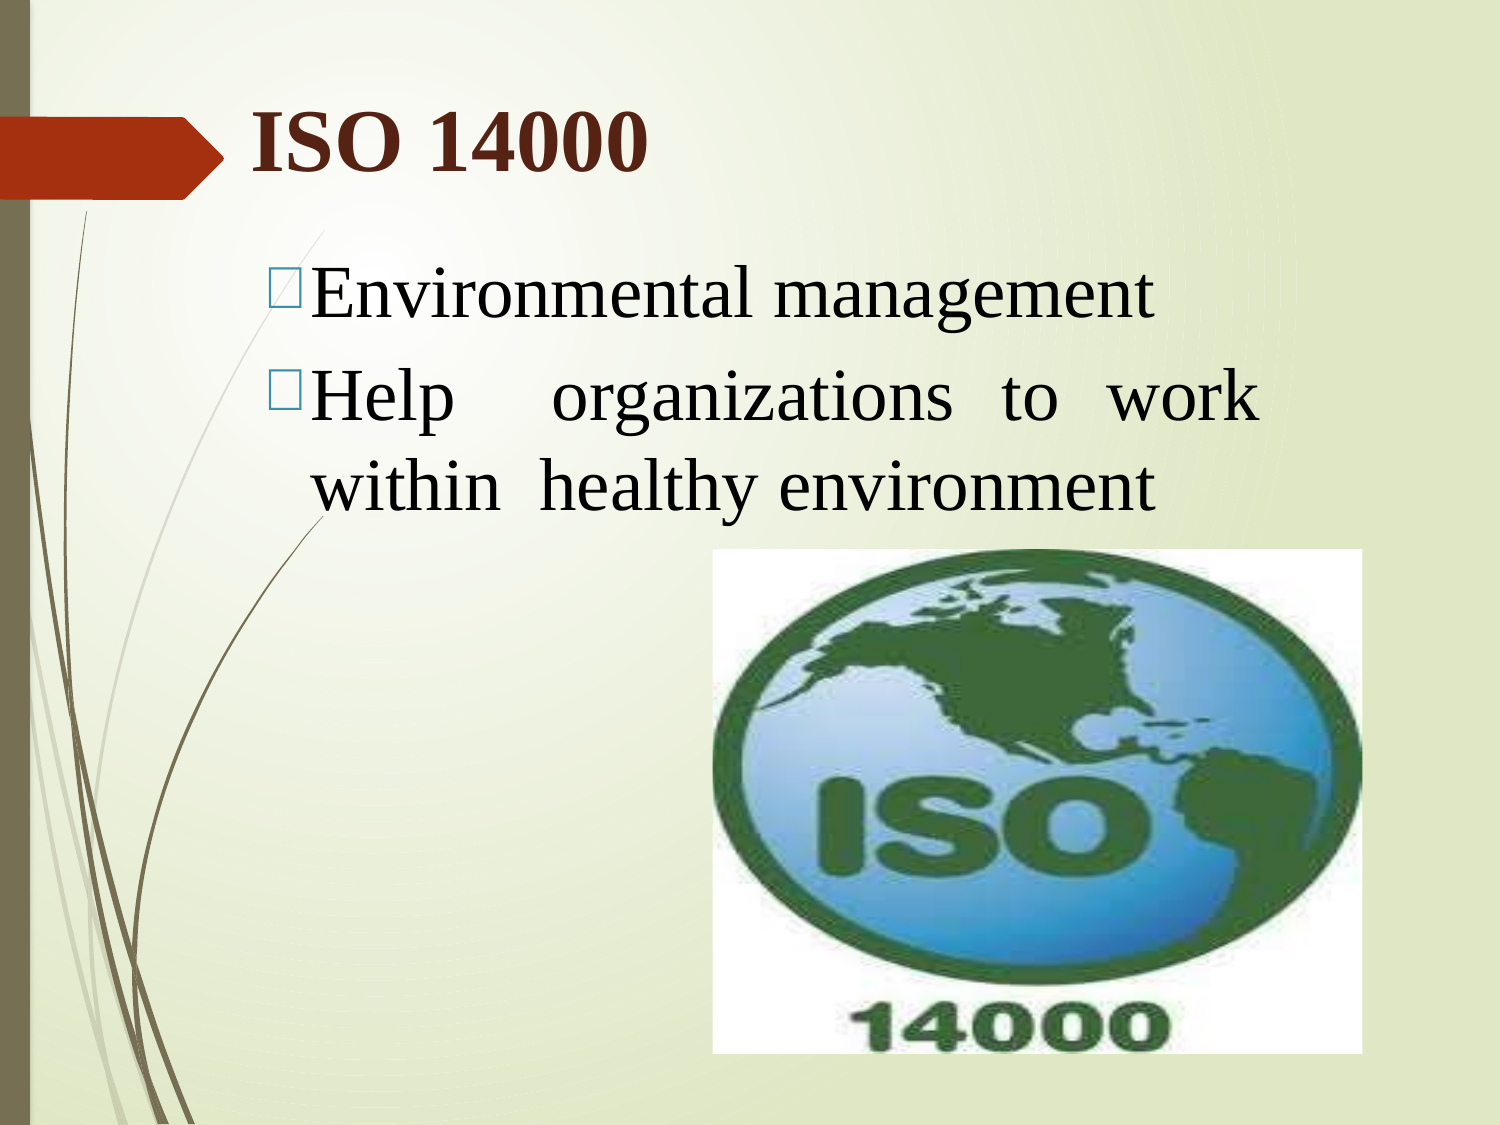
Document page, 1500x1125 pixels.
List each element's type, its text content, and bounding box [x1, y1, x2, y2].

text_box Environmental management Help organizations to work within healthy environment [261, 227, 1453, 526]
title ISO 14000 [248, 80, 653, 270]
text_box [712, 549, 1363, 1054]
